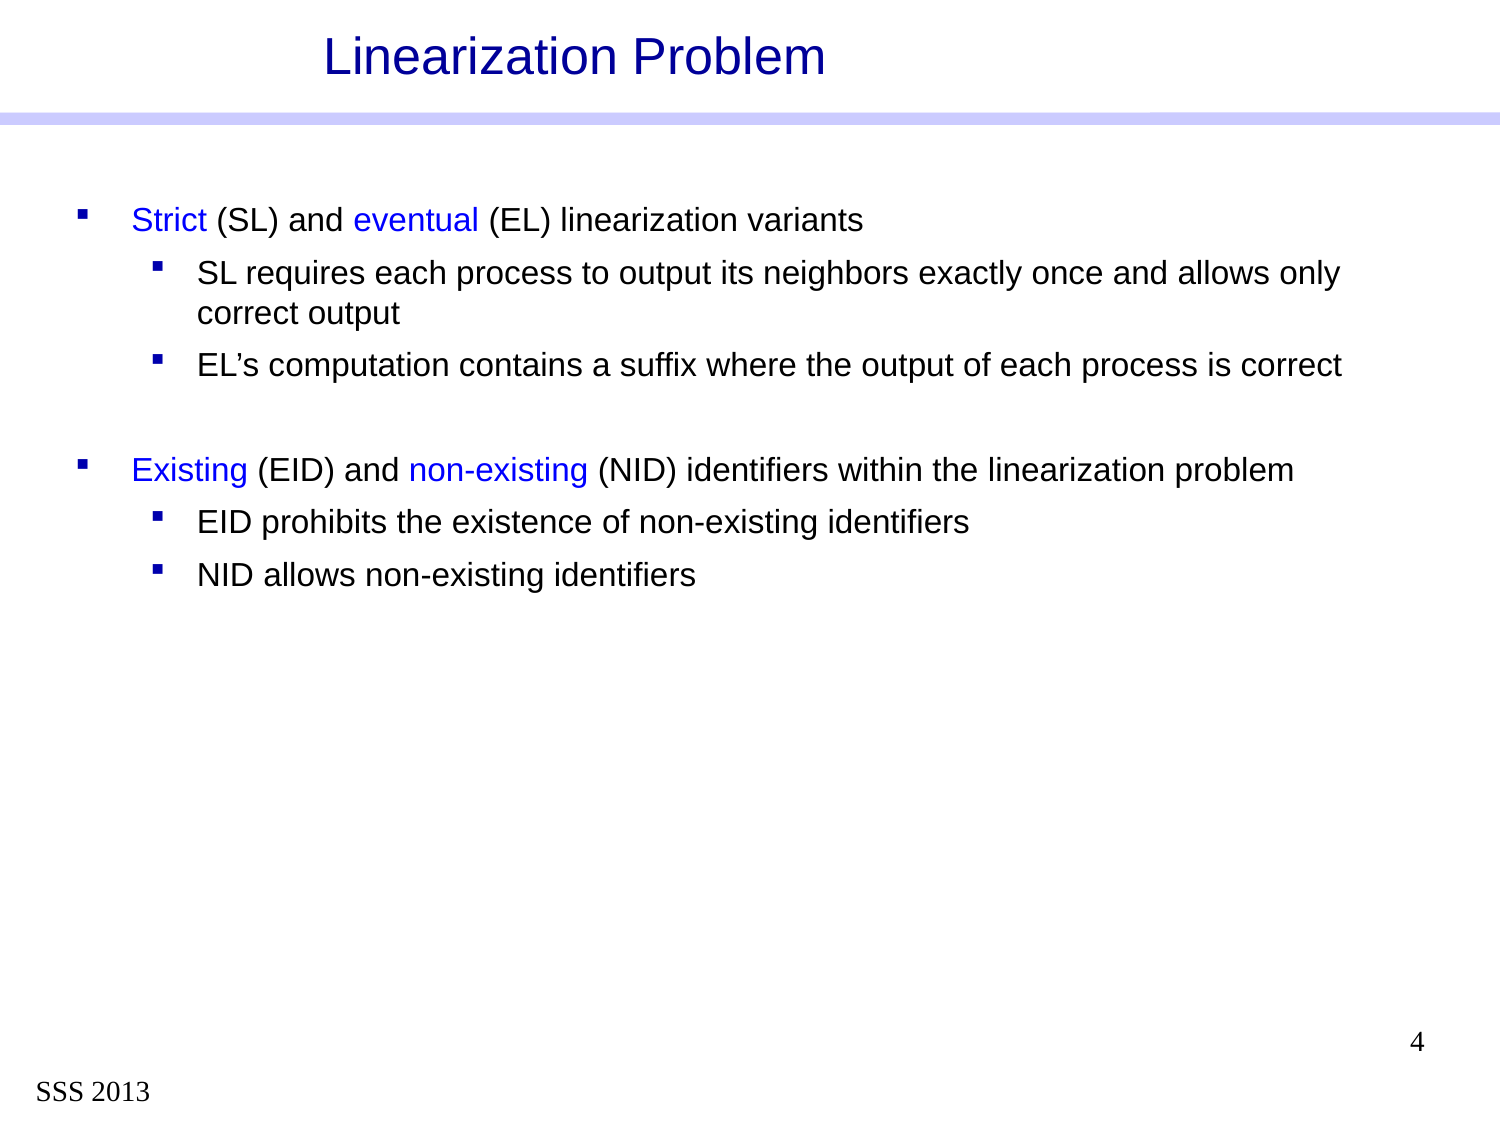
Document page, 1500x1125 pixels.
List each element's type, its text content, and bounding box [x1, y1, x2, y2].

slide_number 4 [1075, 1024, 1425, 1103]
list Strict (SL) and eventual (EL) linearization variants SL requires each process to output its neighbors exactly once and allows only correct output EL’s computation contains a suffix where the output of each process is correct Existing (EID) and non-existing (NID) identifiers within the linearization problem EID prohibits the existence of non-existing identifiers NID allows non-existing identifiers [74, 195, 1425, 938]
title Linearization Problem [0, 0, 1151, 113]
